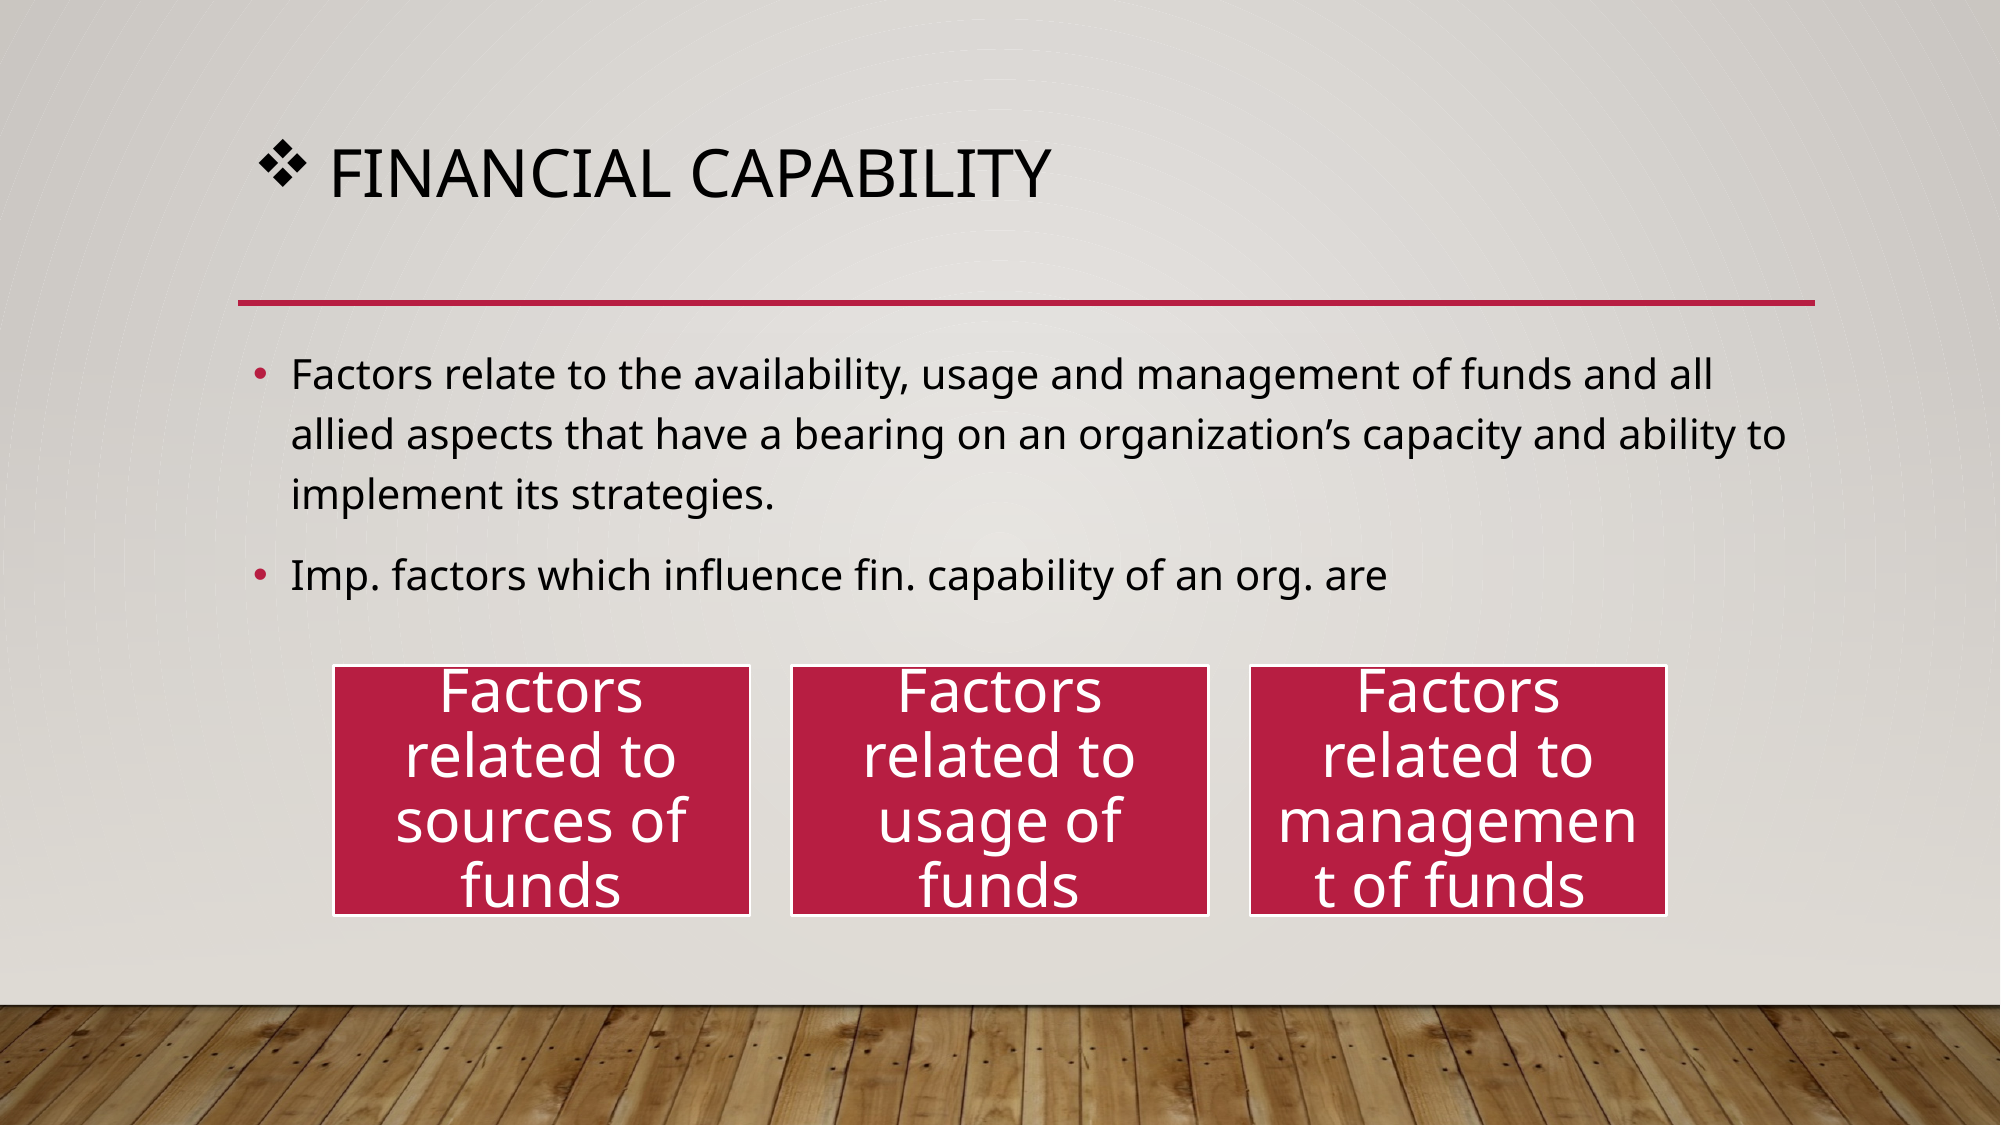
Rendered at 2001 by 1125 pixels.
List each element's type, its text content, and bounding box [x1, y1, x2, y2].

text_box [332, 596, 1667, 985]
picture [0, 1005, 2000, 1125]
title Financial capability [238, 131, 1814, 305]
list Factors relate to the availability, usage and management of funds and all allied aspects that have a bearing on an organization’s capacity and ability to implement its strategies. Imp. factors which influence fin. capability of an org. are [238, 330, 1814, 897]
